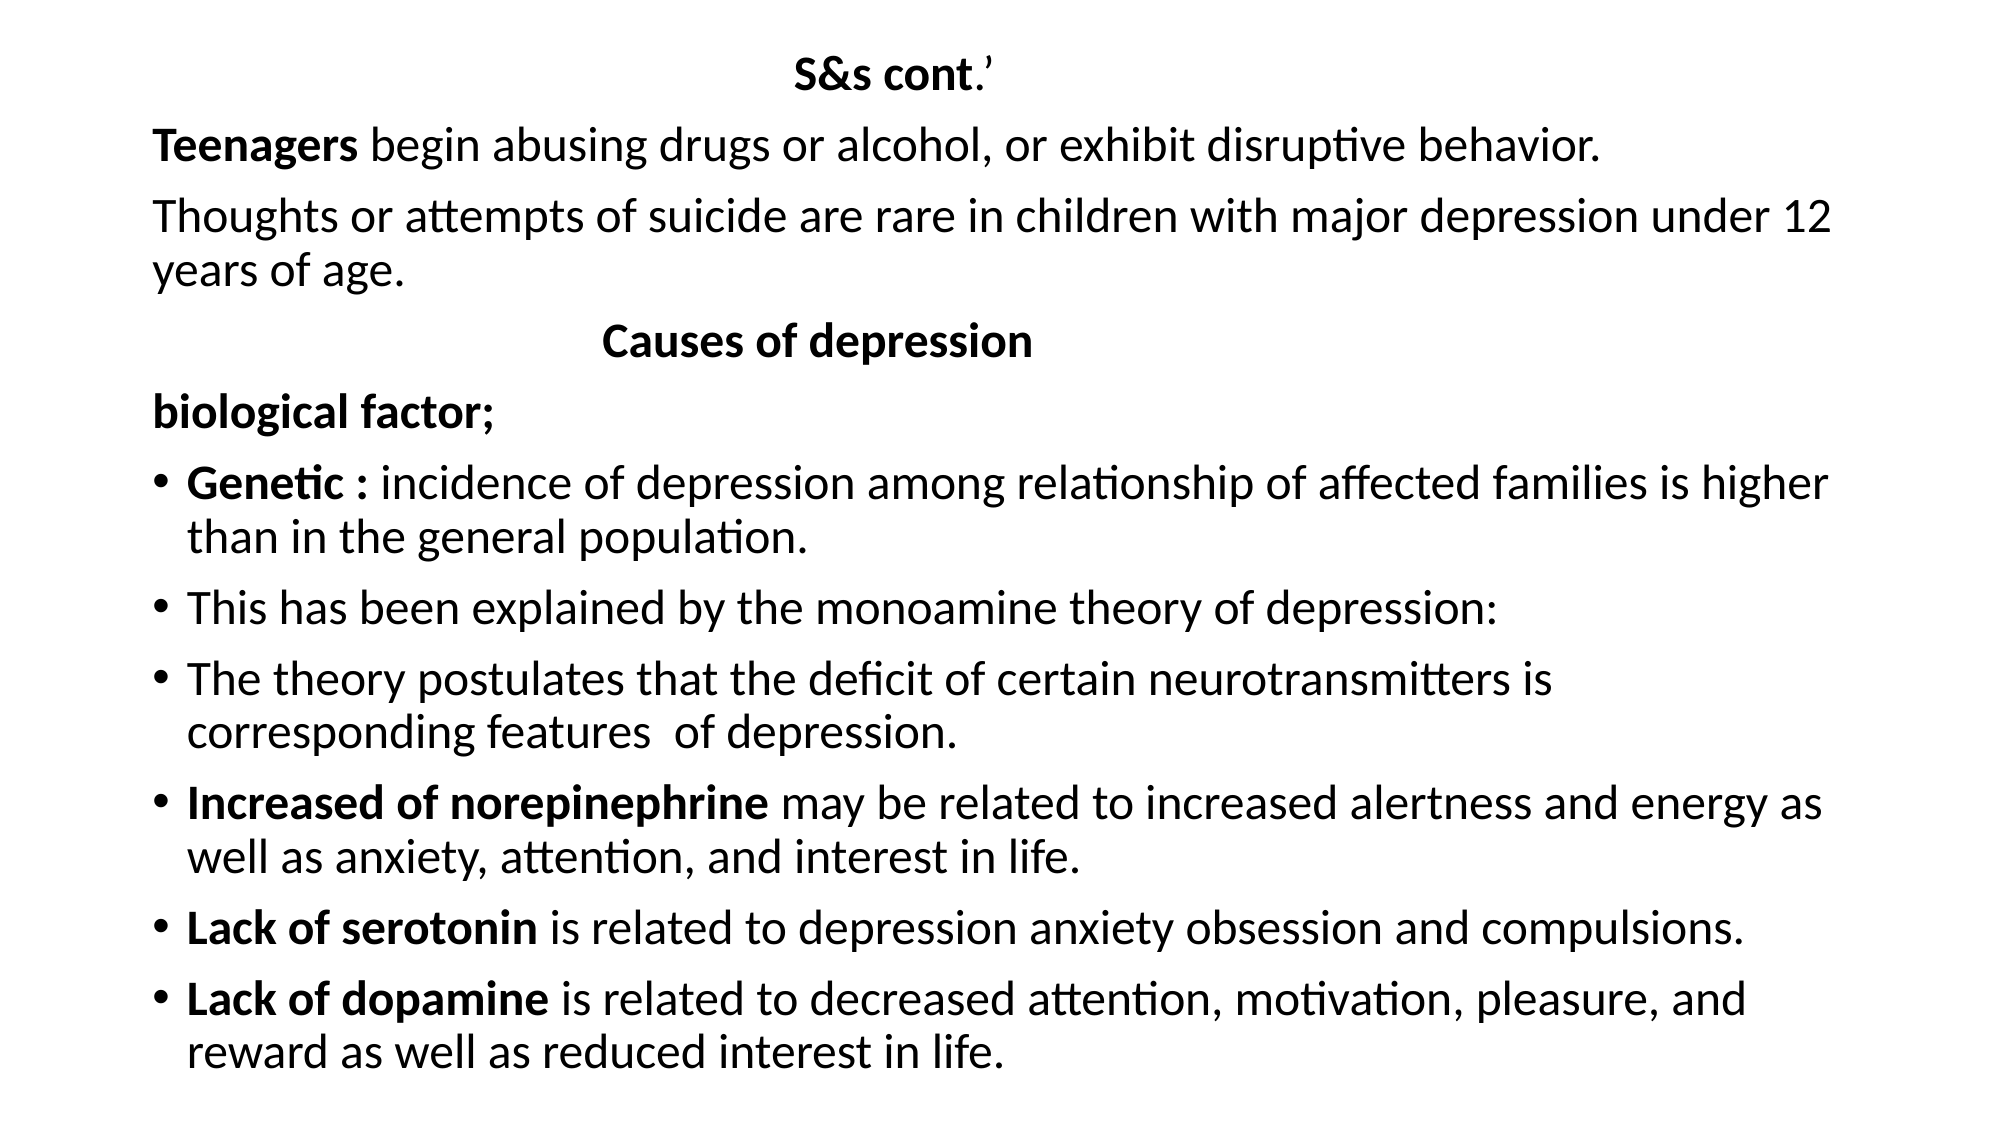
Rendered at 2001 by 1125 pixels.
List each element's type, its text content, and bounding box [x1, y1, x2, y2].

list S&s cont.’ Teenagers begin abusing drugs or alcohol, or exhibit disruptive behavior. Thoughts or attempts of suicide are rare in children with major depression under 12 years of age. Causes of depression biological factor; Genetic : incidence of depression among relationship of affected families is higher than in the general population. This has been explained by the monoamine theory of depression: The theory postulates that the deficit of certain neurotransmitters is corresponding features of depression. Increased of norepinephrine may be related to increased alertness and energy as well as anxiety, attention, and interest in life. Lack of serotonin is related to depression anxiety obsession and compulsions. Lack of dopamine is related to decreased attention, motivation, pleasure, and reward as well as reduced interest in life. [137, 40, 1863, 1087]
